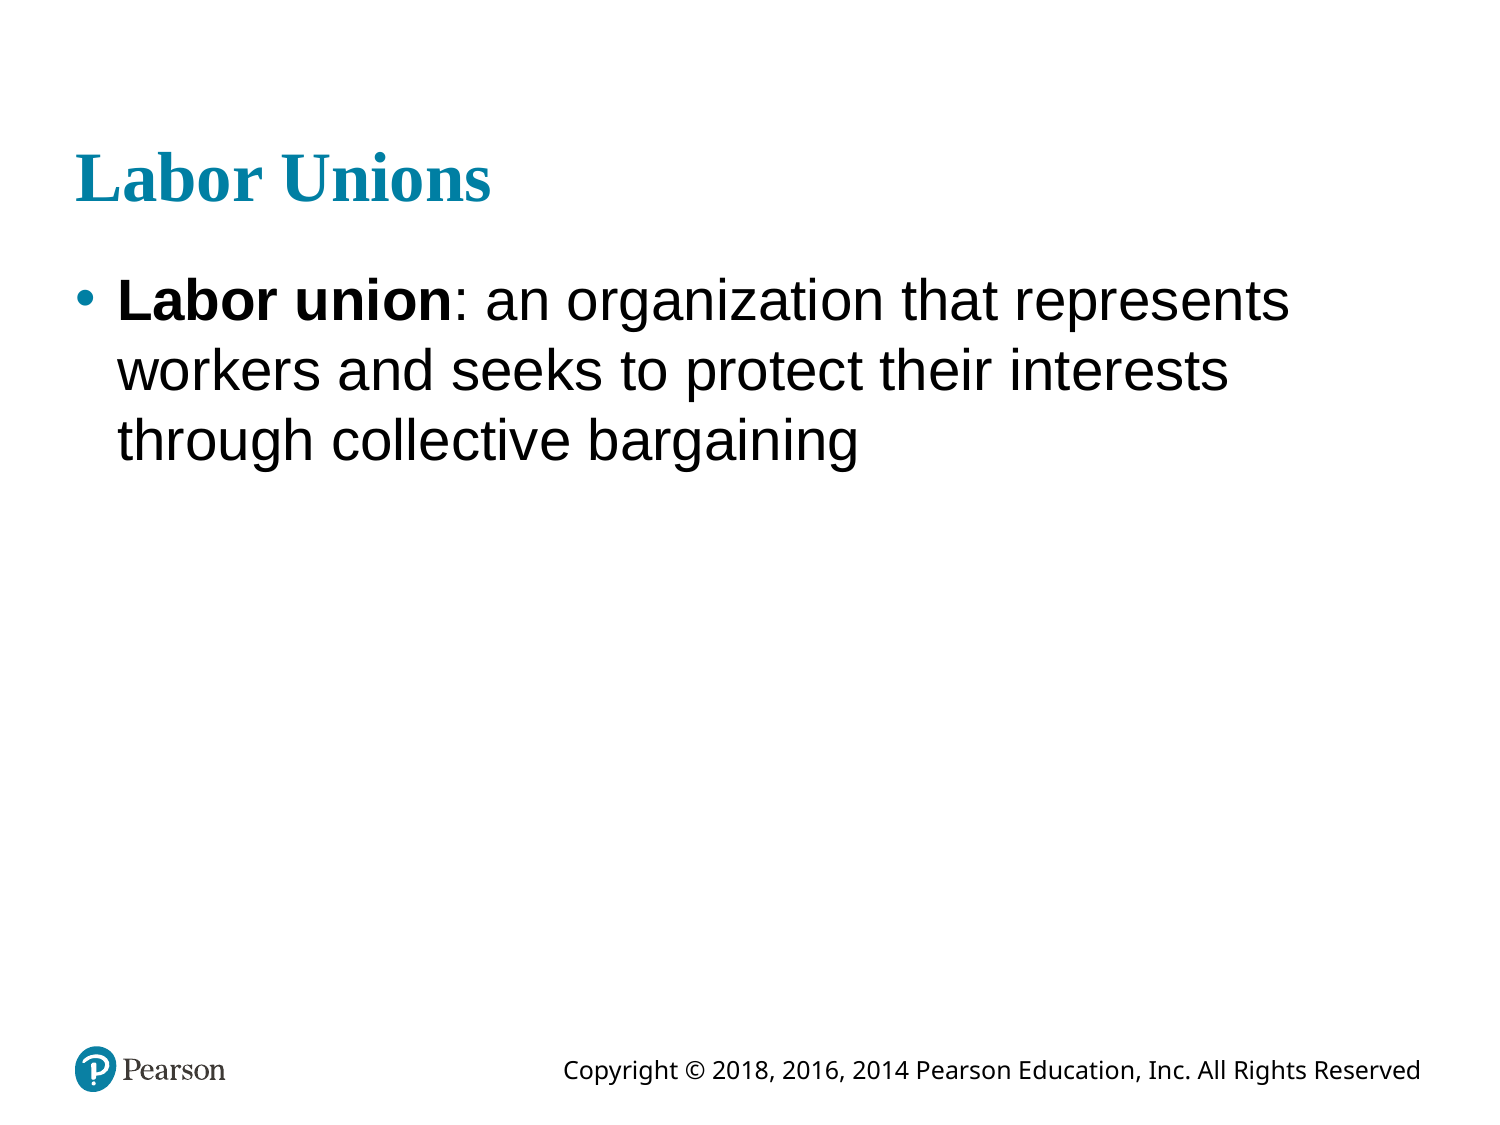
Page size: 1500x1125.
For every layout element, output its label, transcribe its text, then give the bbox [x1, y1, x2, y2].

list Labor union: an organization that represents workers and seeks to protect their interests through collective bargaining [75, 262, 1425, 1005]
title Labor Unions [75, 35, 1425, 216]
